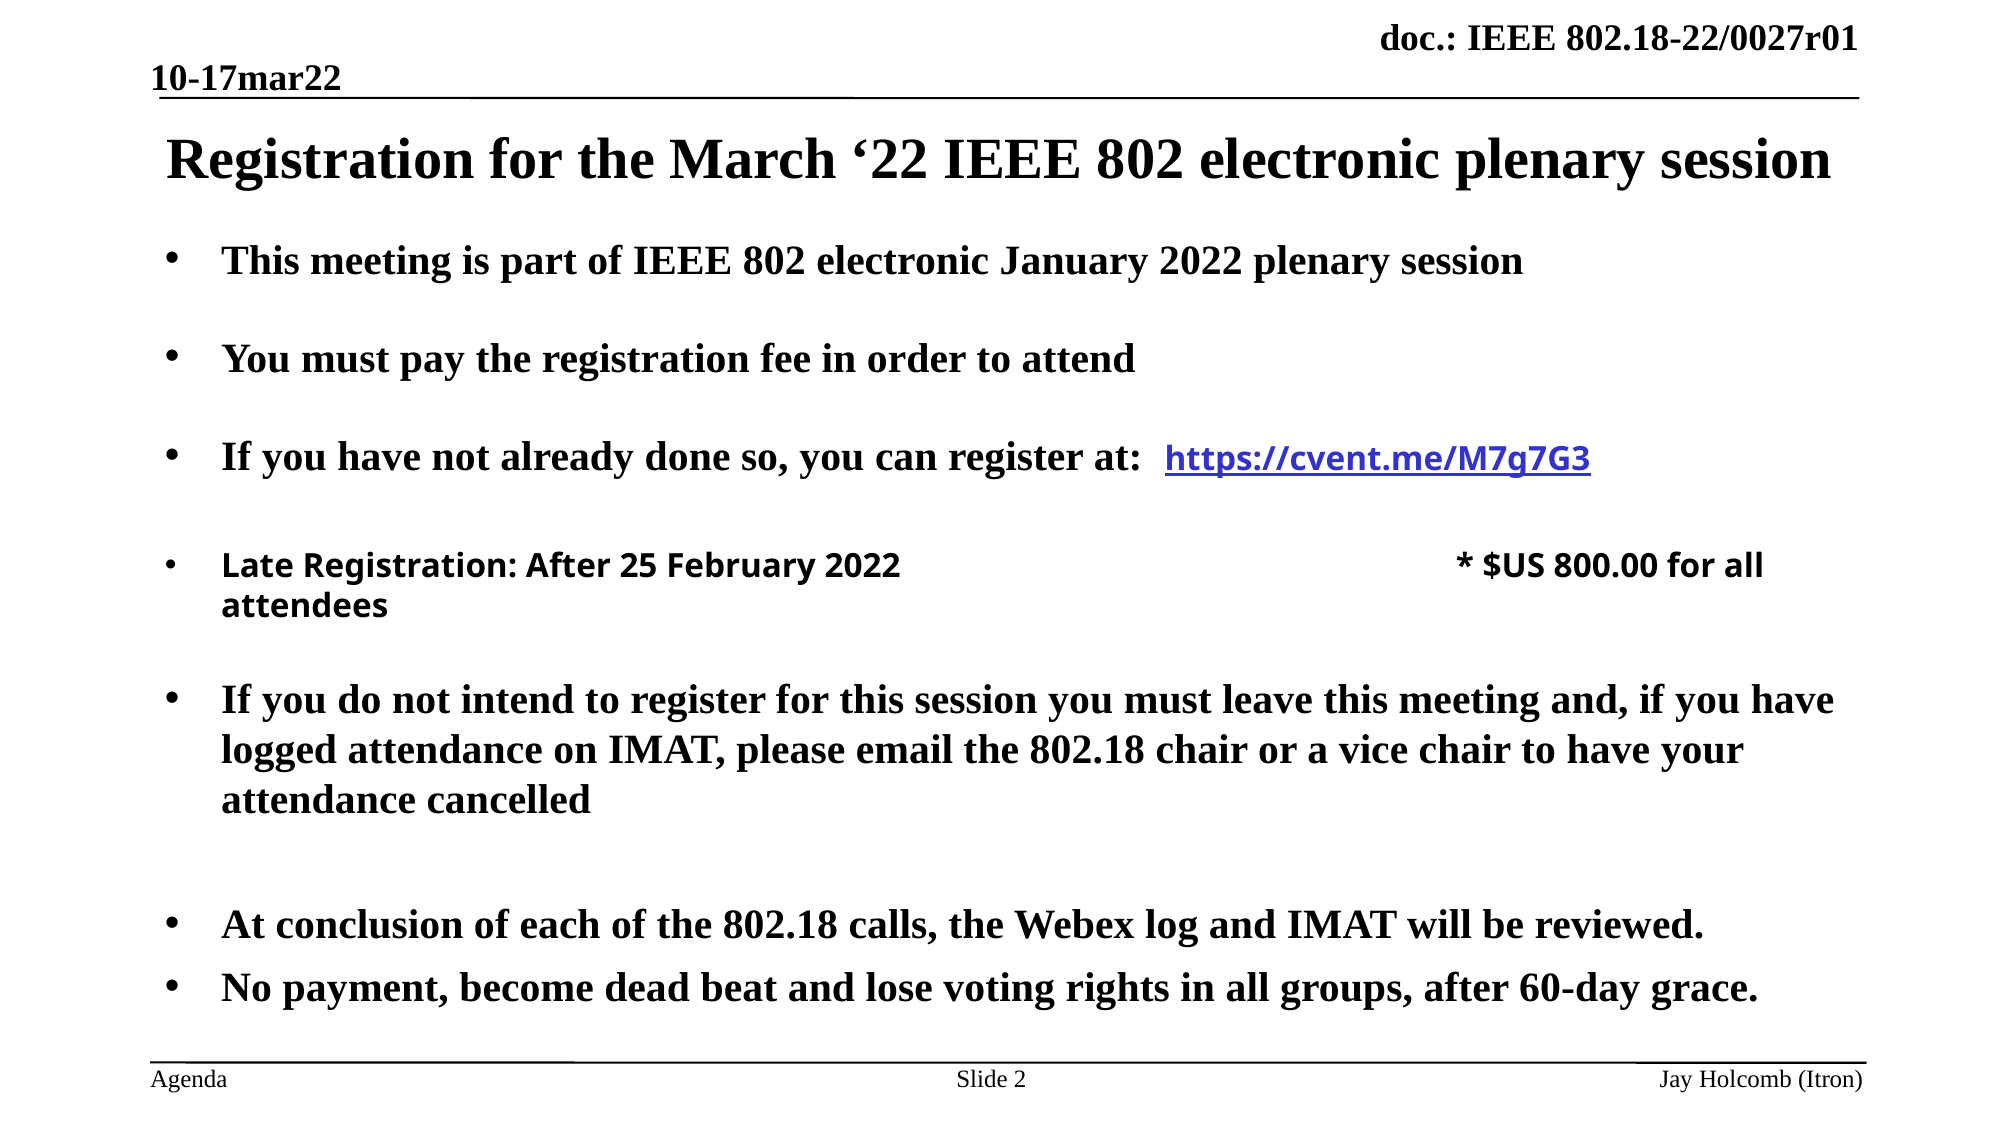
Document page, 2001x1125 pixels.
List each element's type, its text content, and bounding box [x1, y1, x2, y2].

text_box This meeting is part of IEEE 802 electronic January 2022 plenary session You must pay the registration fee in order to attend If you have not already done so, you can register at: https://cvent.me/M7g7G3 Late Registration: After 25 February 2022 * $US 800.00 for all attendees If you do not intend to register for this session you must leave this meeting and, if you have logged attendance on IMAT, please email the 802.18 chair or a vice chair to have your attendance cancelled At conclusion of each of the 802.18 calls, the Webex log and IMAT will be reviewed. No payment, become dead beat and lose voting rights in all groups, after 60-day grace. [149, 288, 1928, 1063]
footer Jay Holcomb (Itron) [1166, 1063, 1864, 1093]
slide_number Slide 2 [916, 1063, 1067, 1123]
text_box Registration for the March ‘22 IEEE 802 electronic plenary session [0, 112, 2000, 288]
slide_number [149, 52, 634, 98]
